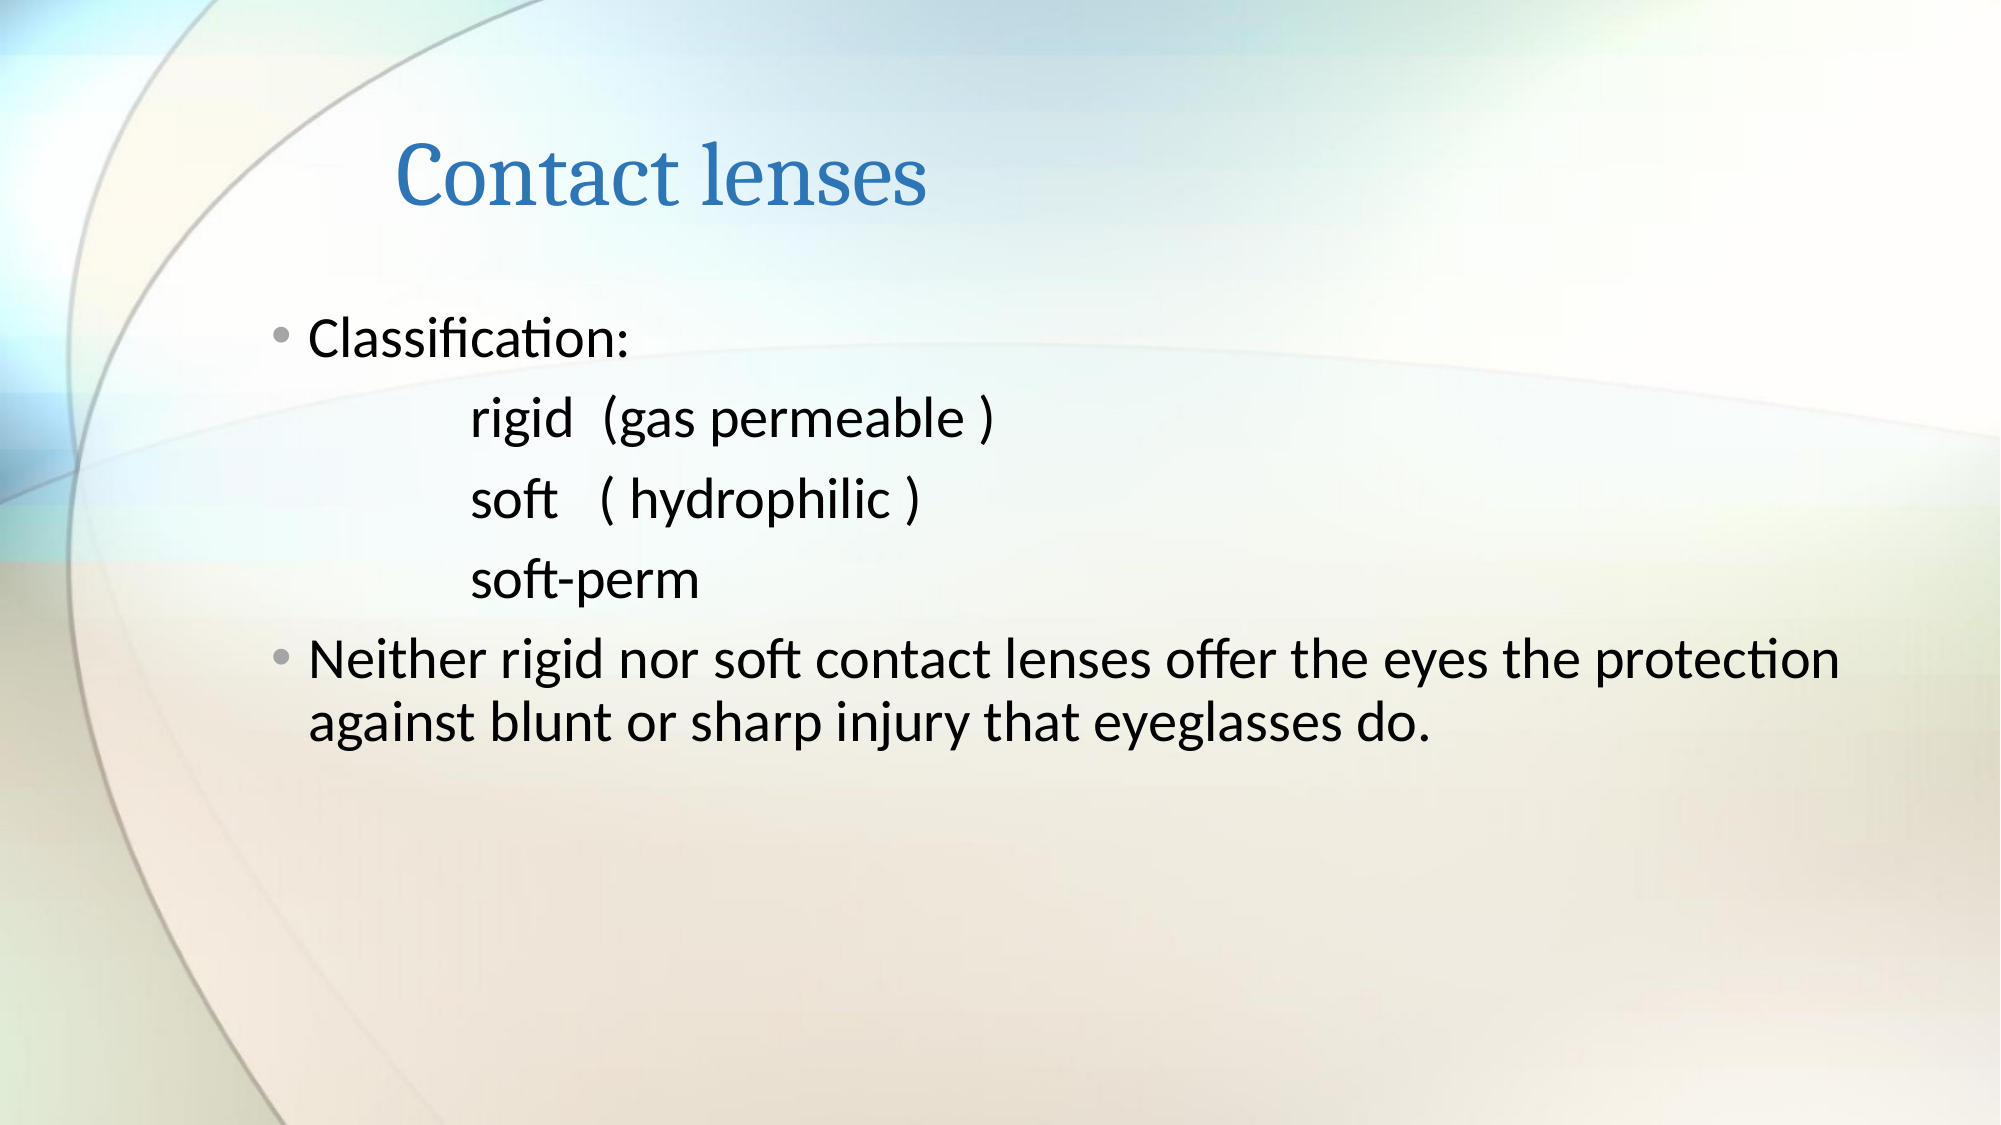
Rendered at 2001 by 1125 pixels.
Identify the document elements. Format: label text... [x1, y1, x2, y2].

list Classification: rigid (gas permeable ) soft ( hydrophilic ) soft-perm Neither rigid nor soft contact lenses offer the eyes the protection against blunt or sharp injury that eyeglasses do. [256, 299, 1863, 1014]
picture [0, 0, 2001, 1125]
title Contact lenses [381, 59, 1863, 278]
